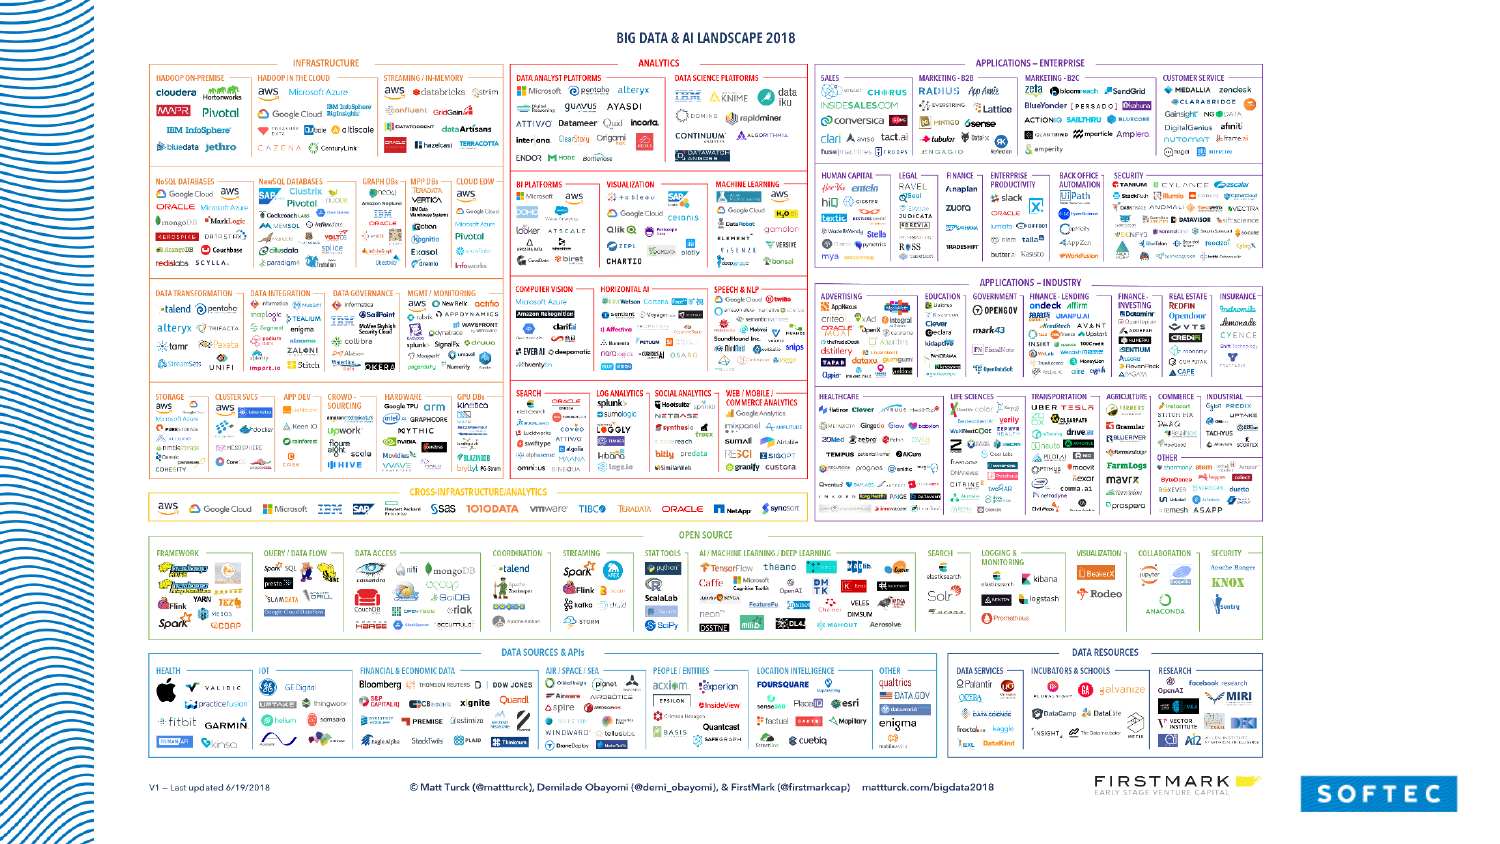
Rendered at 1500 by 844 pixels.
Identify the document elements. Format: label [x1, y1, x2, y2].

picture [1297, 772, 1500, 844]
picture [0, 0, 94, 844]
picture [135, 11, 1276, 812]
